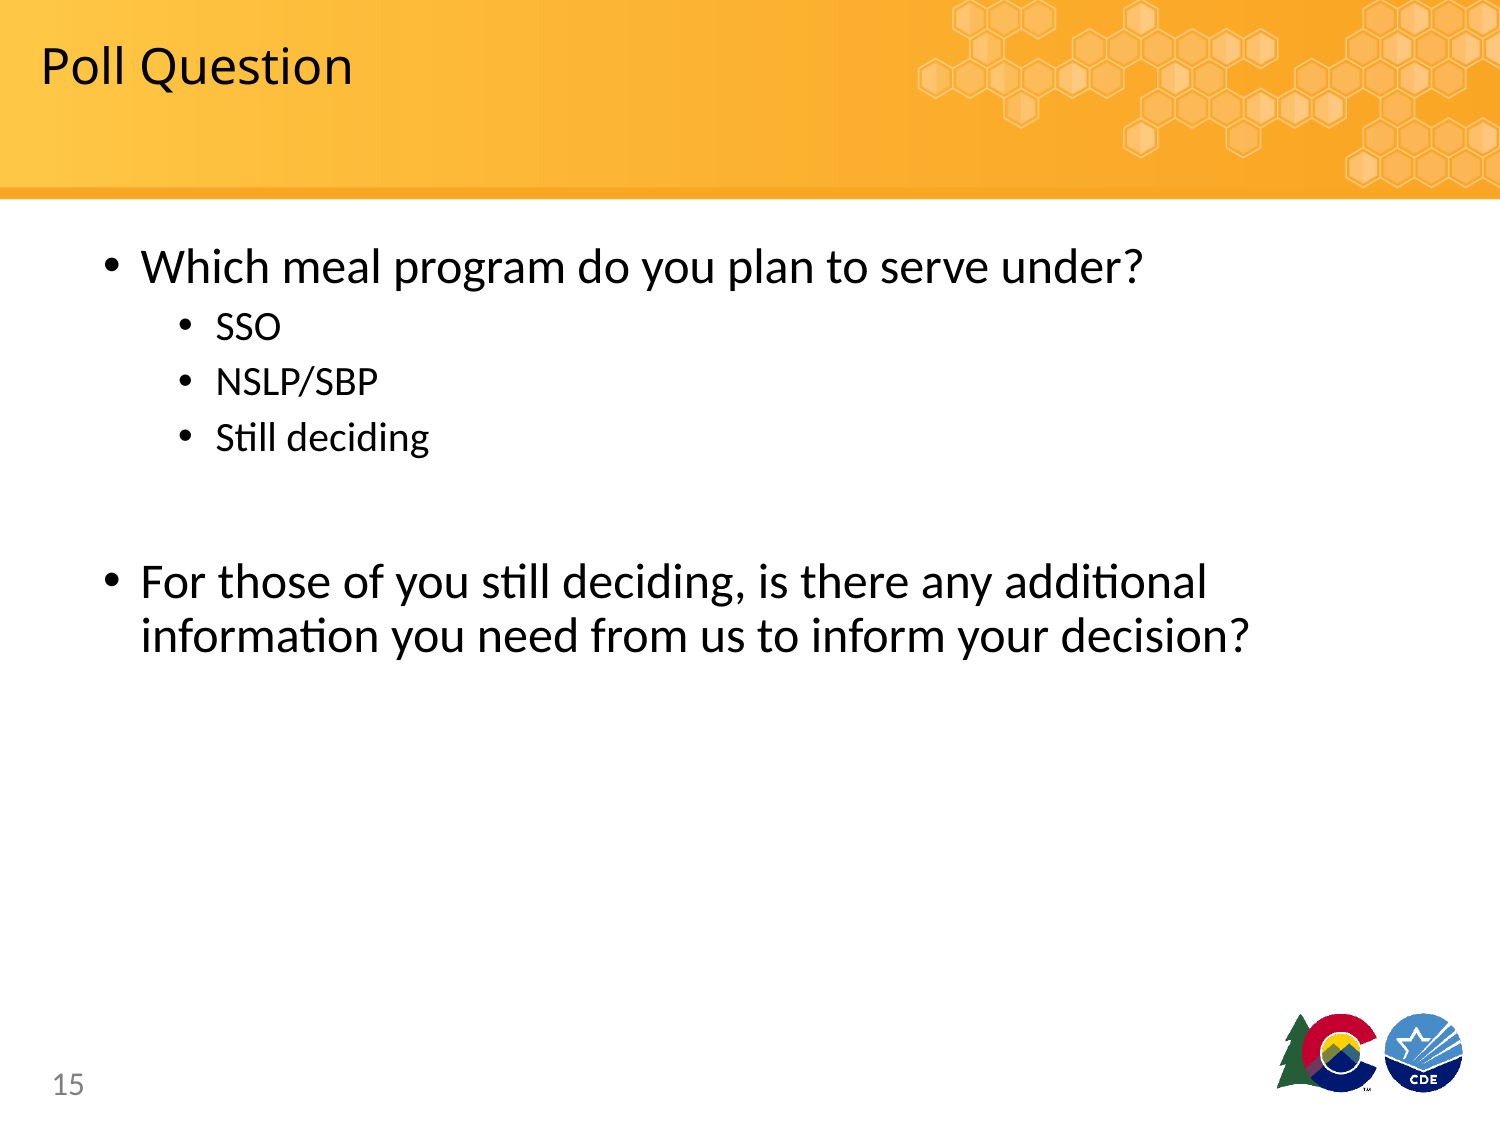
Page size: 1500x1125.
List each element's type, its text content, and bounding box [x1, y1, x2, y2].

picture [0, 0, 1500, 200]
picture [1275, 1012, 1463, 1093]
slide_number 15 [36, 1054, 375, 1115]
list Which meal program do you plan to serve under? SSO NSLP/SBP Still deciding For those of you still deciding, is there any additional information you need from us to inform your decision? [103, 239, 1397, 1002]
title Poll Question [40, 41, 1038, 166]
